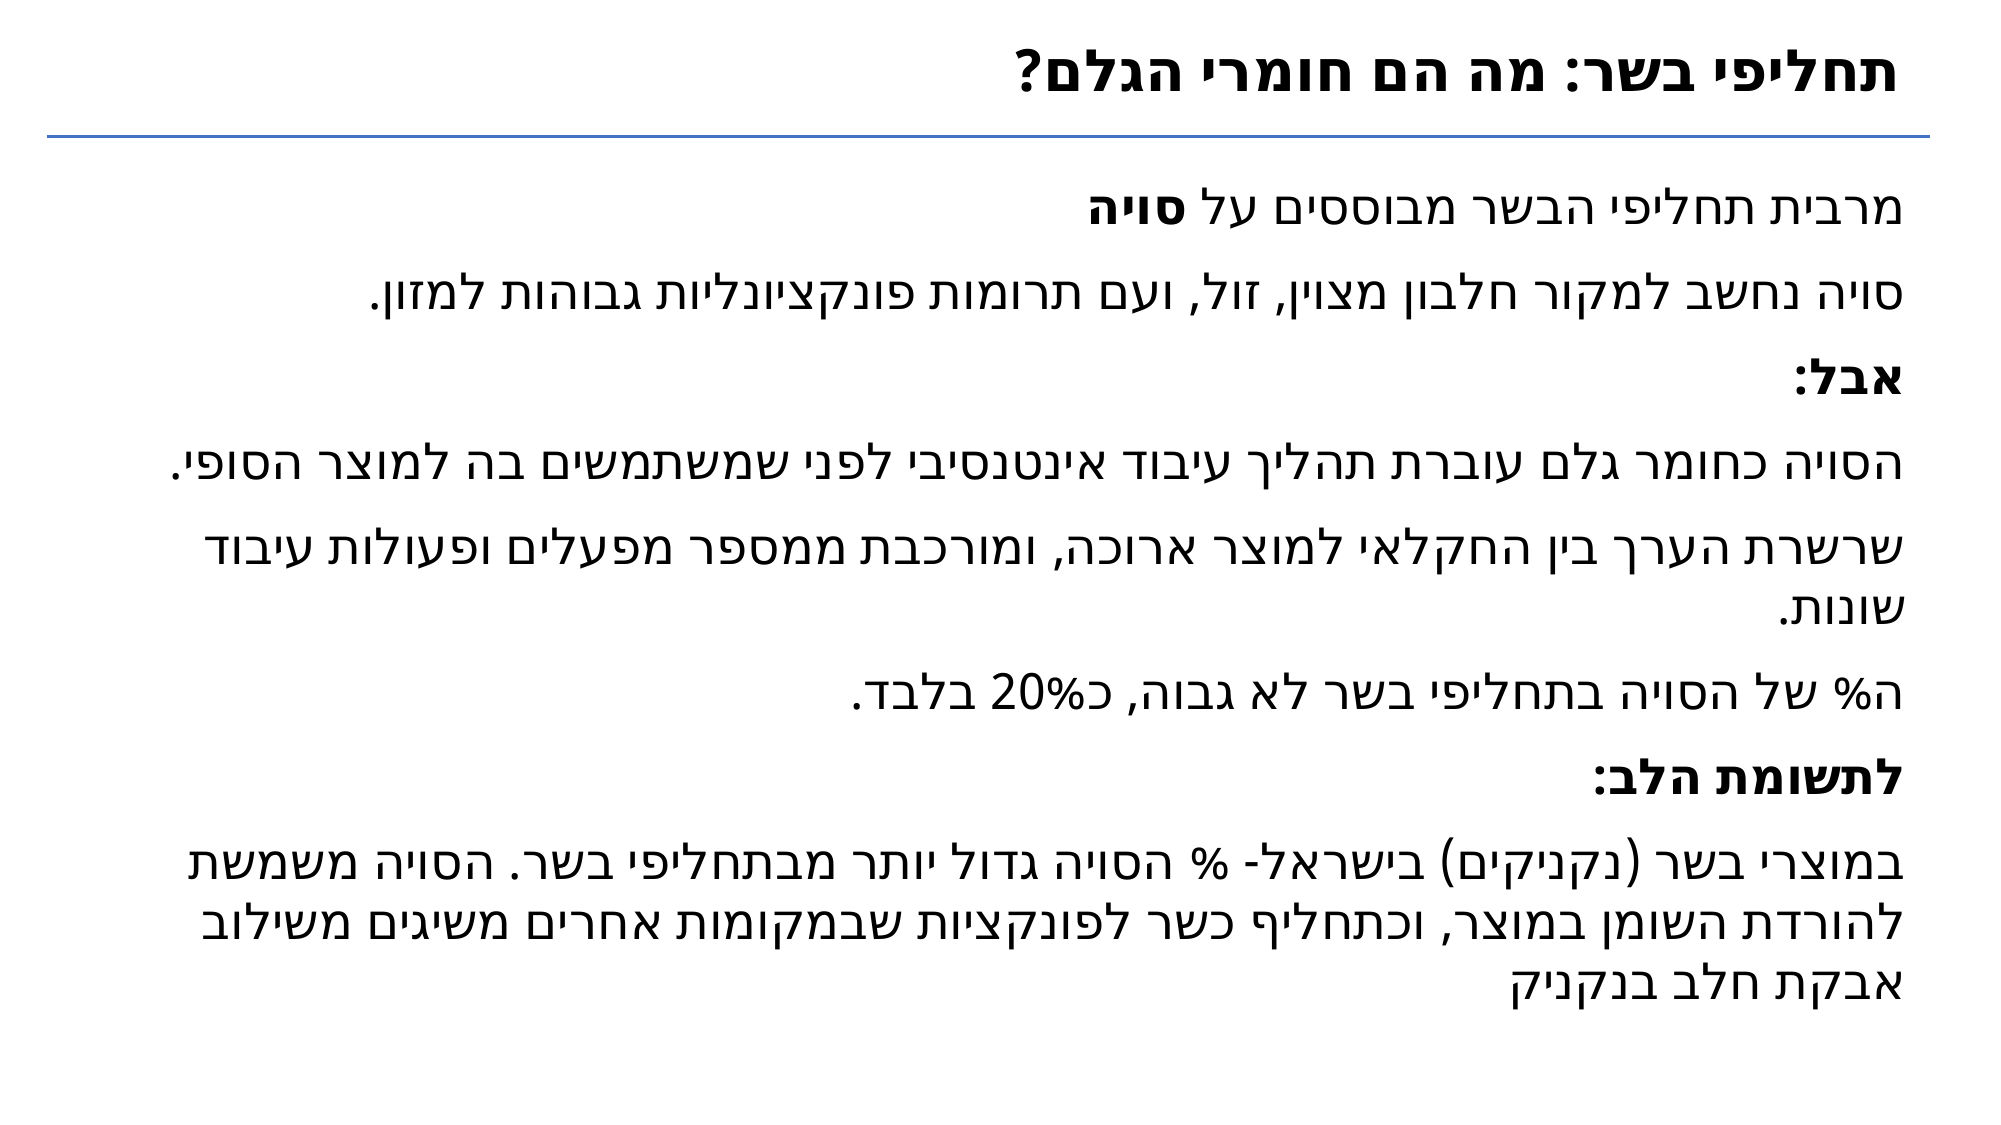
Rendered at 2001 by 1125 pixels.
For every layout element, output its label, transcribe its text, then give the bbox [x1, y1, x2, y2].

text_box תחליפי בשר: מה הם חומרי הגלם? [98, 25, 1916, 111]
text_box מרבית תחליפי הבשר מבוססים על סויה סויה נחשב למקור חלבון מצוין, זול, ועם תרומות פונקציונליות גבוהות למזון. אבל: הסויה כחומר גלם עוברת תהליך עיבוד אינטנסיבי לפני שמשתמשים בה למוצר הסופי. שרשרת הערך בין החקלאי למוצר ארוכה, ומורכבת ממספר מפעלים ופעולות עיבוד שונות. ה% של הסויה בתחליפי בשר לא גבוה, כ20% בלבד. לתשומת הלב: במוצרי בשר (נקניקים) בישראל- % הסויה גדול יותר מבתחליפי בשר. הסויה משמשת להורדת השומן במוצר, וכתחליף כשר לפונקציות שבמקומות אחרים משיגים משילוב אבקת חלב בנקניק [52, 167, 1922, 1017]
